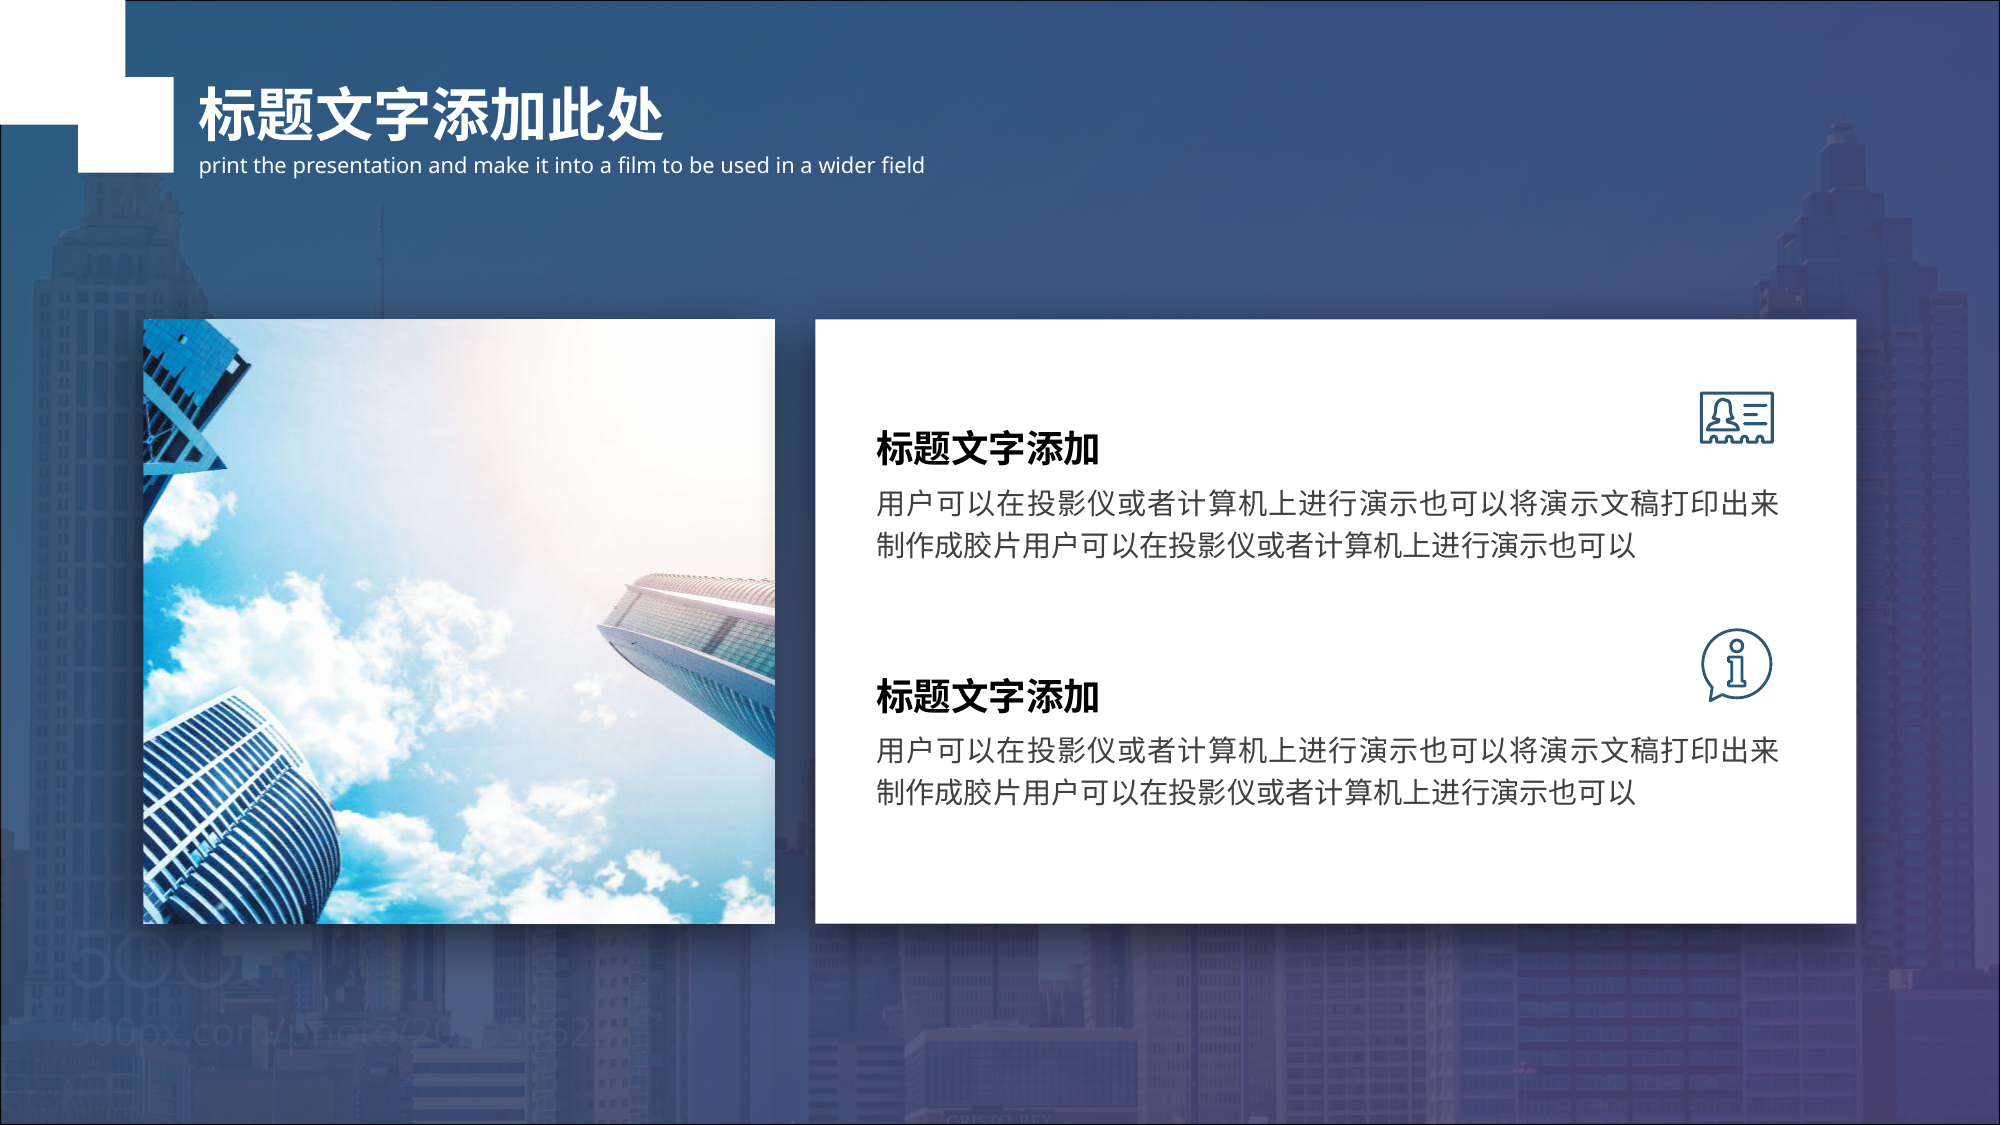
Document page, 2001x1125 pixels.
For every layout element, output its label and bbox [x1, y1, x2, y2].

text_box [183, 70, 986, 184]
picture [0, 0, 2000, 1125]
text_box [815, 319, 1857, 924]
